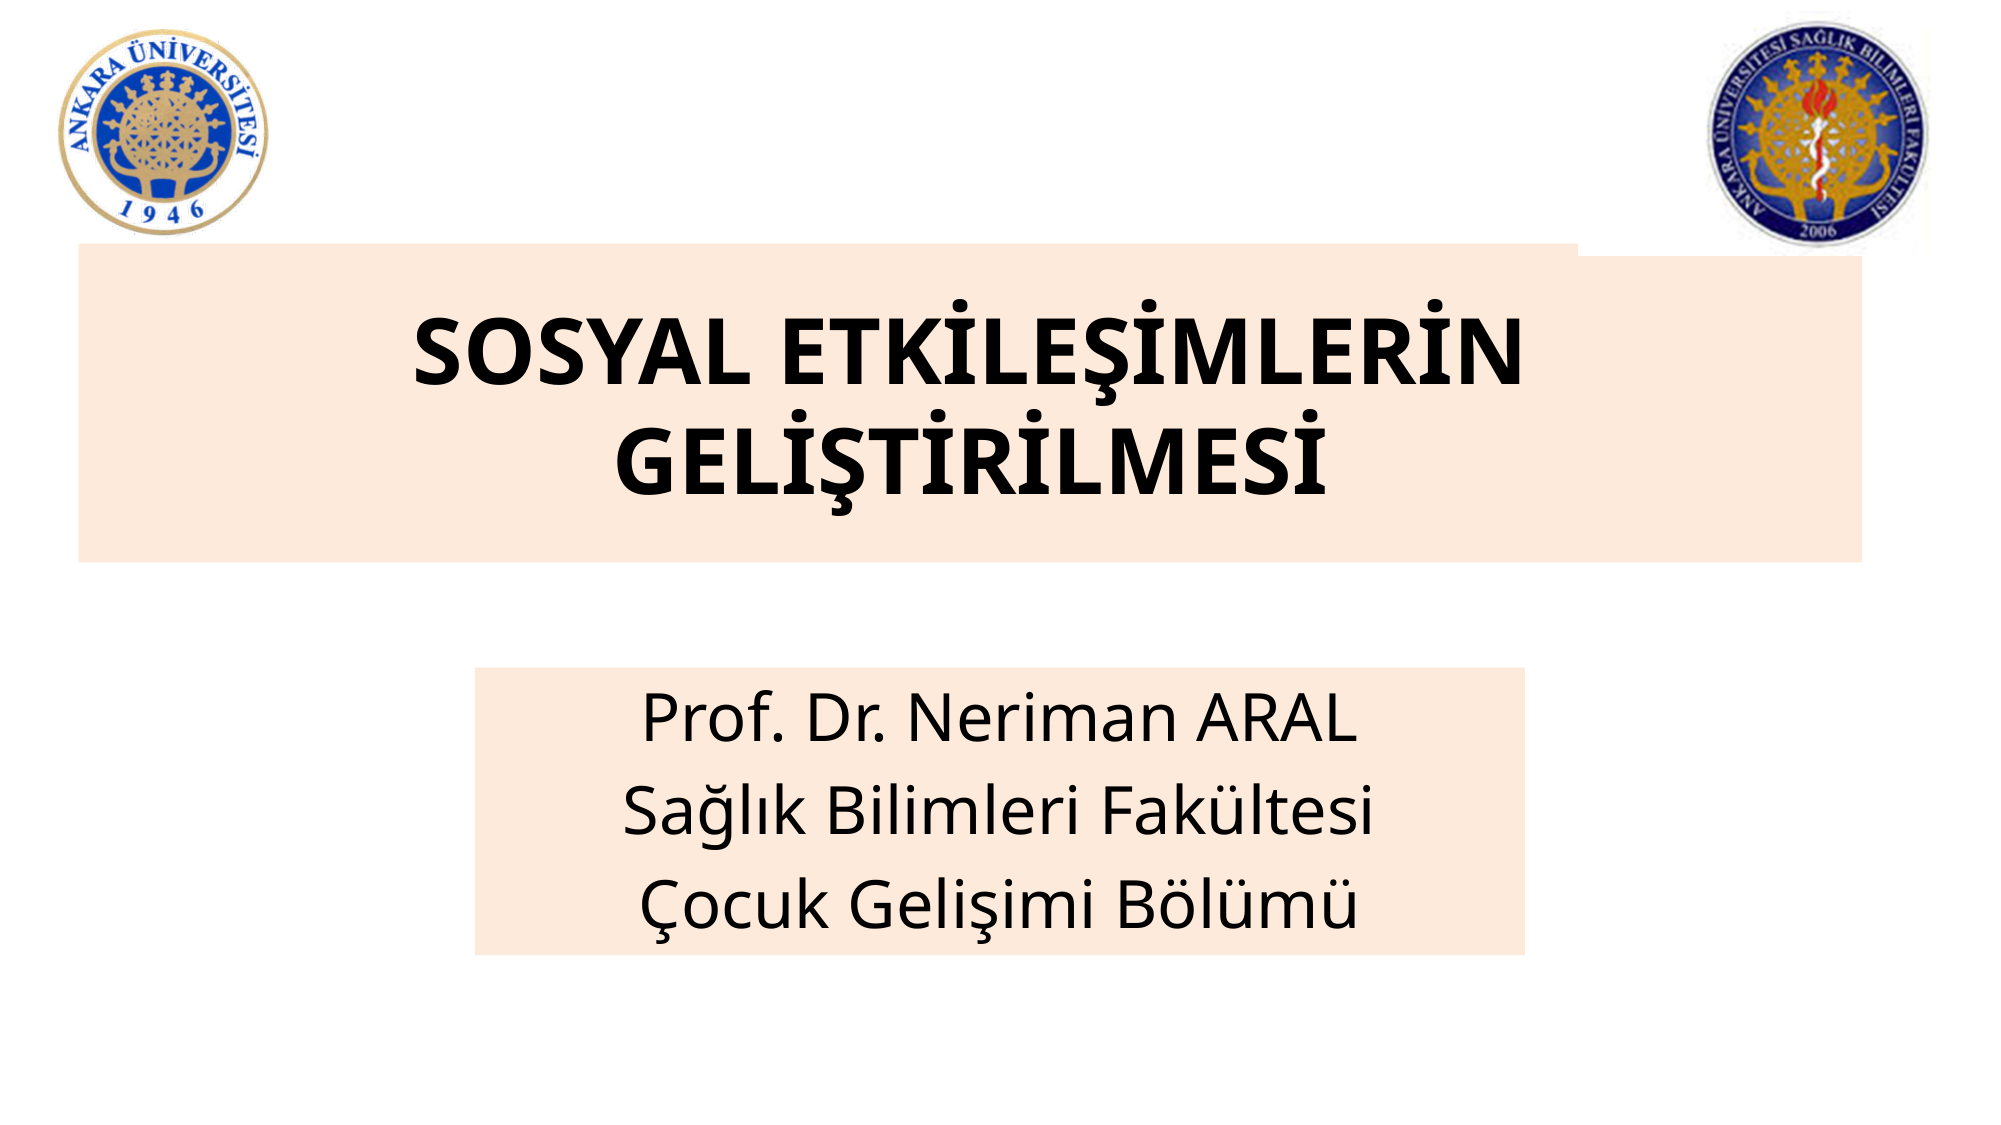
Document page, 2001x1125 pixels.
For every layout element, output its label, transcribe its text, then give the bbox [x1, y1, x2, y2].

picture [1578, 11, 2000, 256]
subtitle Prof. Dr. Neriman ARAL Sağlık Bilimleri Fakültesi Çocuk Gelişimi Bölümü [474, 667, 1525, 956]
picture [57, 29, 271, 238]
title SOSYAL ETKİLEŞİMLERİN GELİŞTİRİLMESİ [78, 243, 1863, 563]
